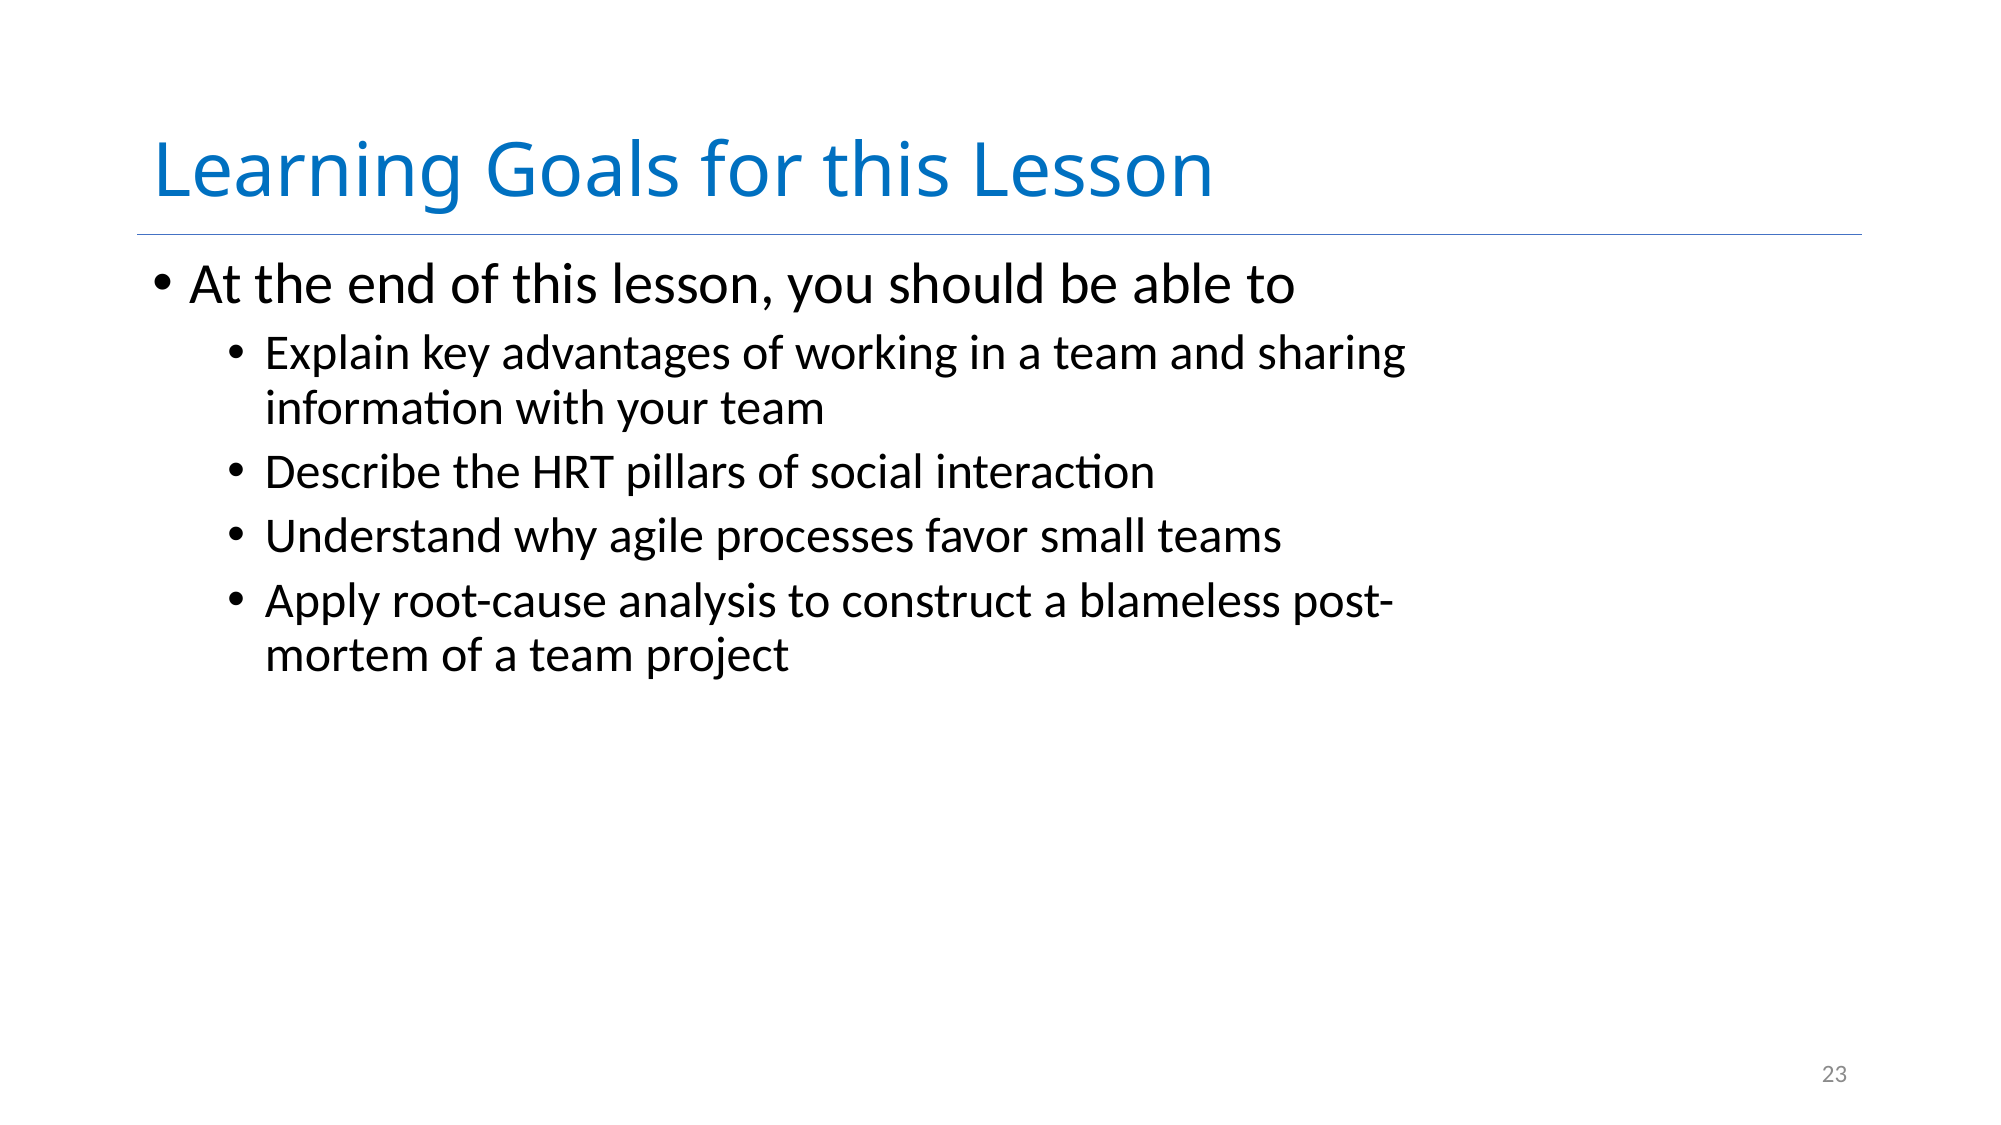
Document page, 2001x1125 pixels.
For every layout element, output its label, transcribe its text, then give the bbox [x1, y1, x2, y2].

list At the end of this lesson, you should be able to Explain key advantages of working in a team and sharing information with your team Describe the HRT pillars of social interaction Understand why agile processes favor small teams Apply root-cause analysis to construct a blameless post-mortem of a team project [137, 246, 1432, 960]
slide_number 23 [1412, 1042, 1863, 1103]
title Learning Goals for this Lesson [137, 3, 1863, 221]
